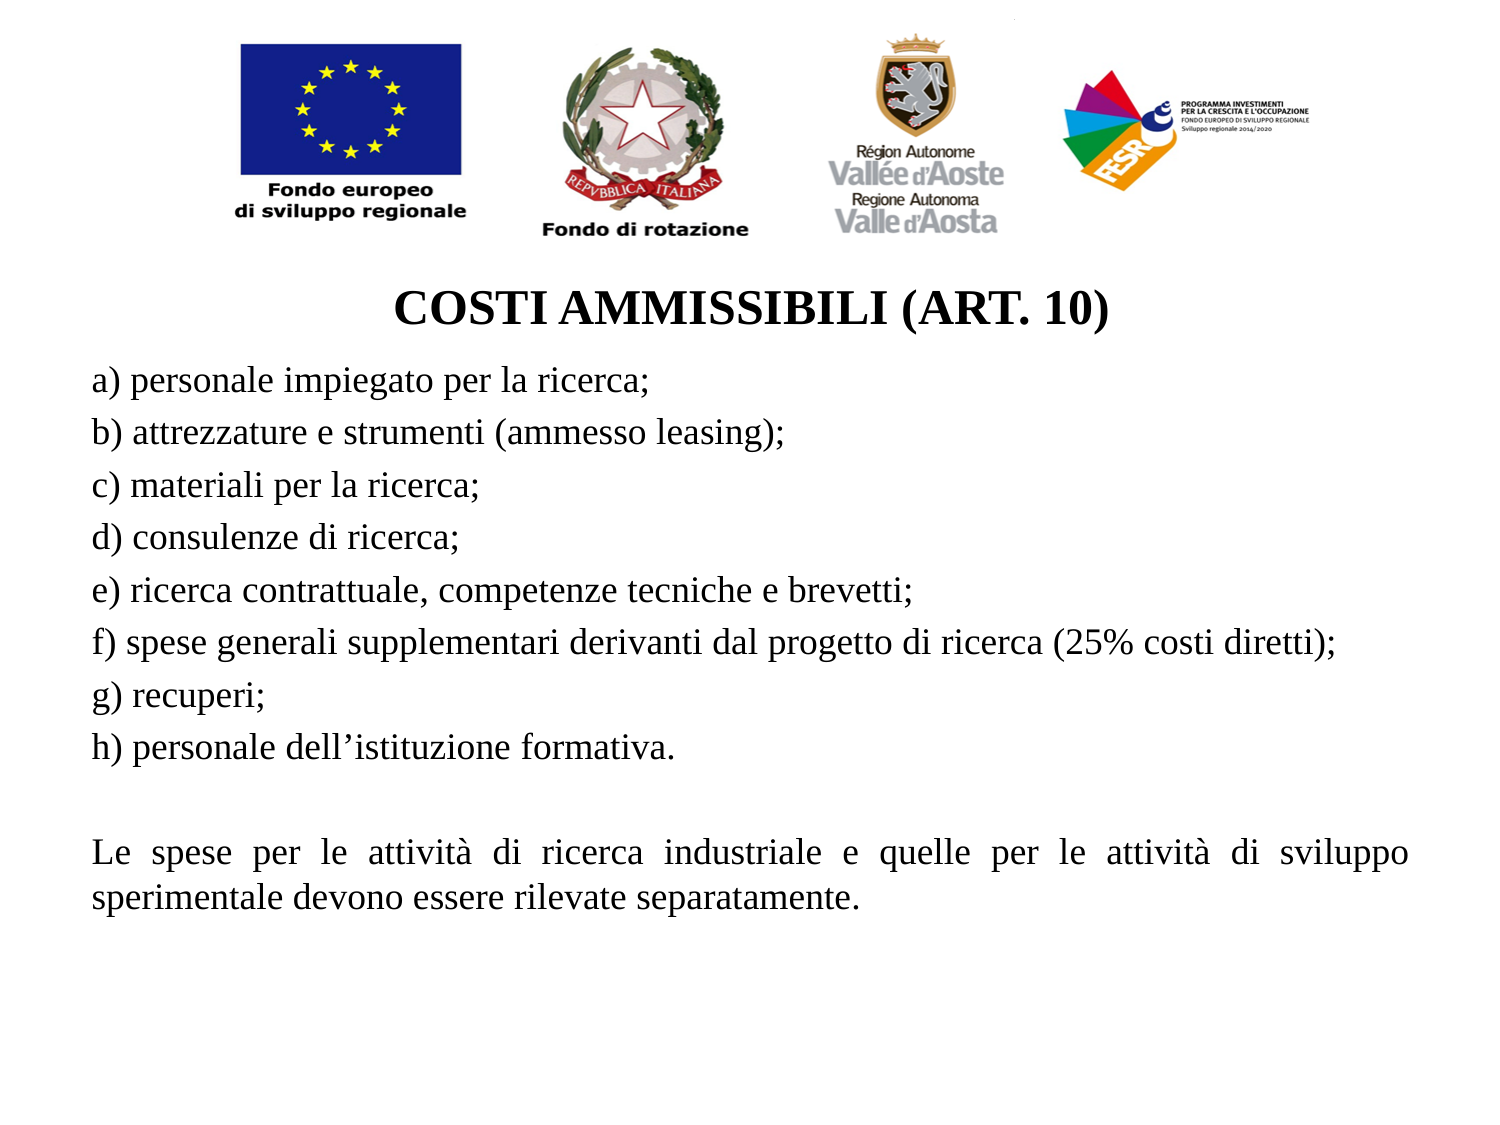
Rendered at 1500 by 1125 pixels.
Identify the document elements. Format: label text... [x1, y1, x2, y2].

picture [194, 18, 1366, 243]
list Costi ammissibili (art. 10) a) personale impiegato per la ricerca; b) attrezzature e strumenti (ammesso leasing); c) materiali per la ricerca; d) consulenze di ricerca; e) ricerca contrattuale, competenze tecniche e brevetti; f) spese generali supplementari derivanti dal progetto di ricerca (25% costi diretti); g) recuperi; h) personale dell’istituzione formativa. Le spese per le attività di ricerca industriale e quelle per le attività di sviluppo sperimentale devono essere rilevate separatamente. [76, 267, 1427, 1059]
